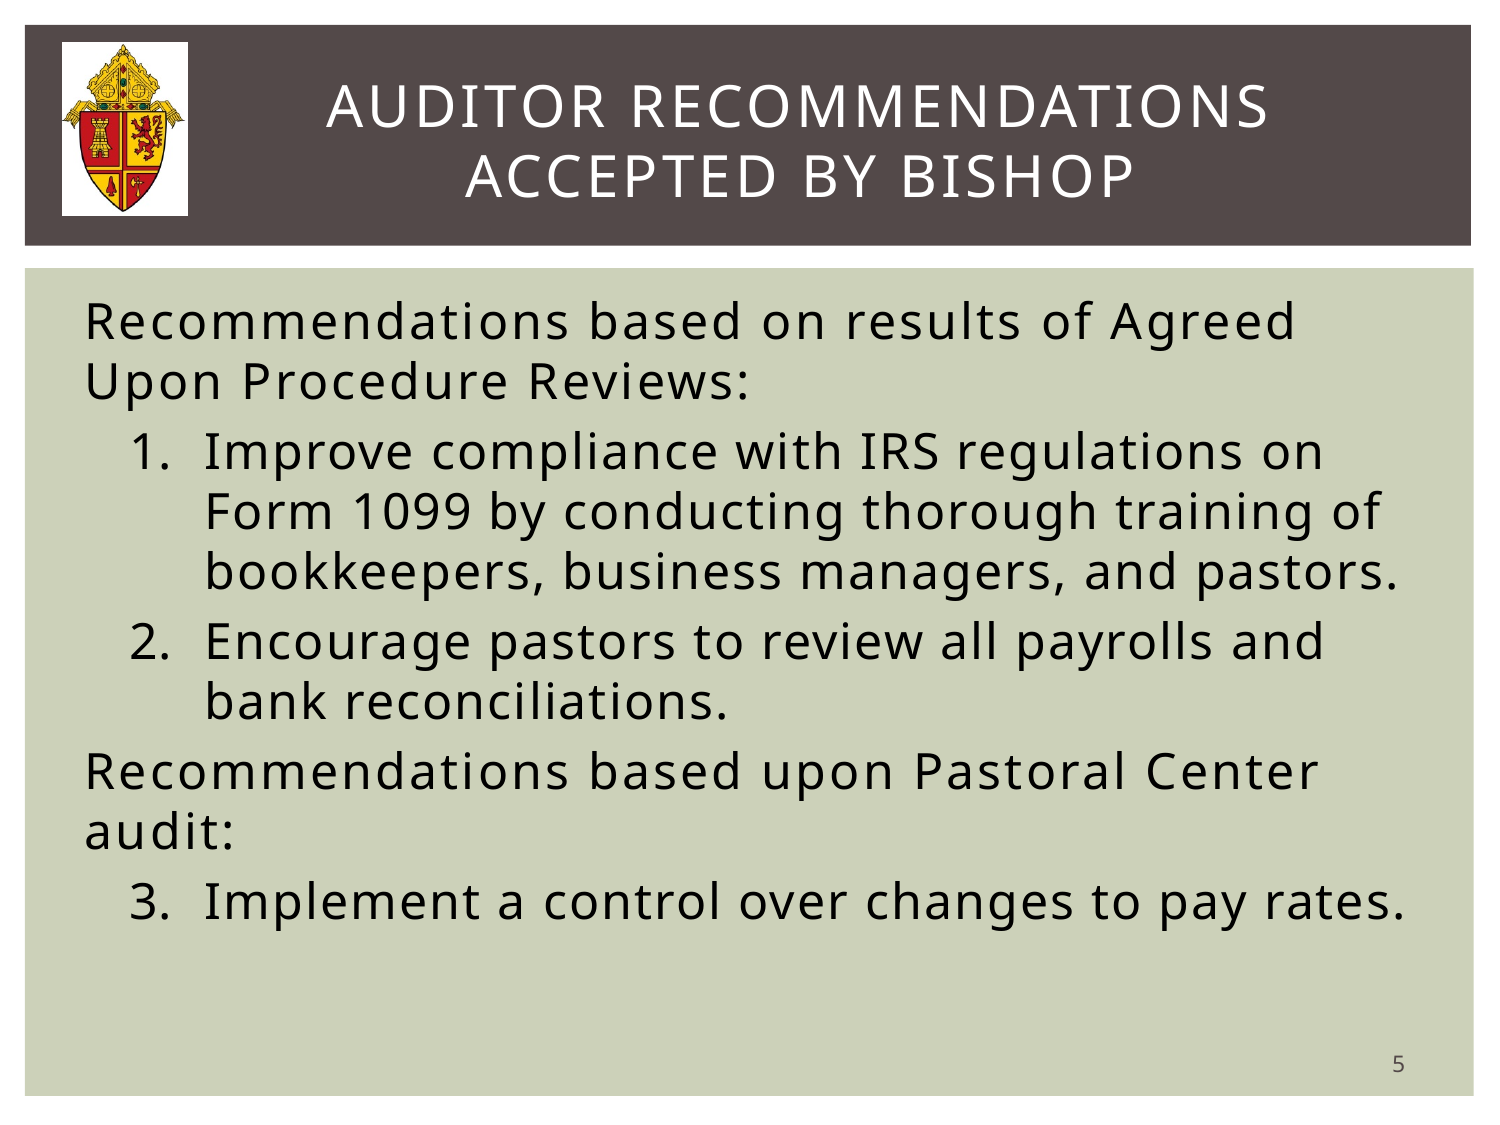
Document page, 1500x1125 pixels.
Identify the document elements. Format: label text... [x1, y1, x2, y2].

picture [62, 42, 188, 217]
list Recommendations based on results of Agreed Upon Procedure Reviews: Improve compliance with IRS regulations on Form 1099 by conducting thorough training of bookkeepers, business managers, and pastors. Encourage pastors to review all payrolls and bank reconciliations. Recommendations based upon Pastoral Center audit: Implement a control over changes to pay rates. [62, 281, 1442, 1005]
title Auditor Recommendations ACCEPTED BY Bishop [237, 45, 1363, 233]
slide_number 5 [1349, 1041, 1448, 1089]
